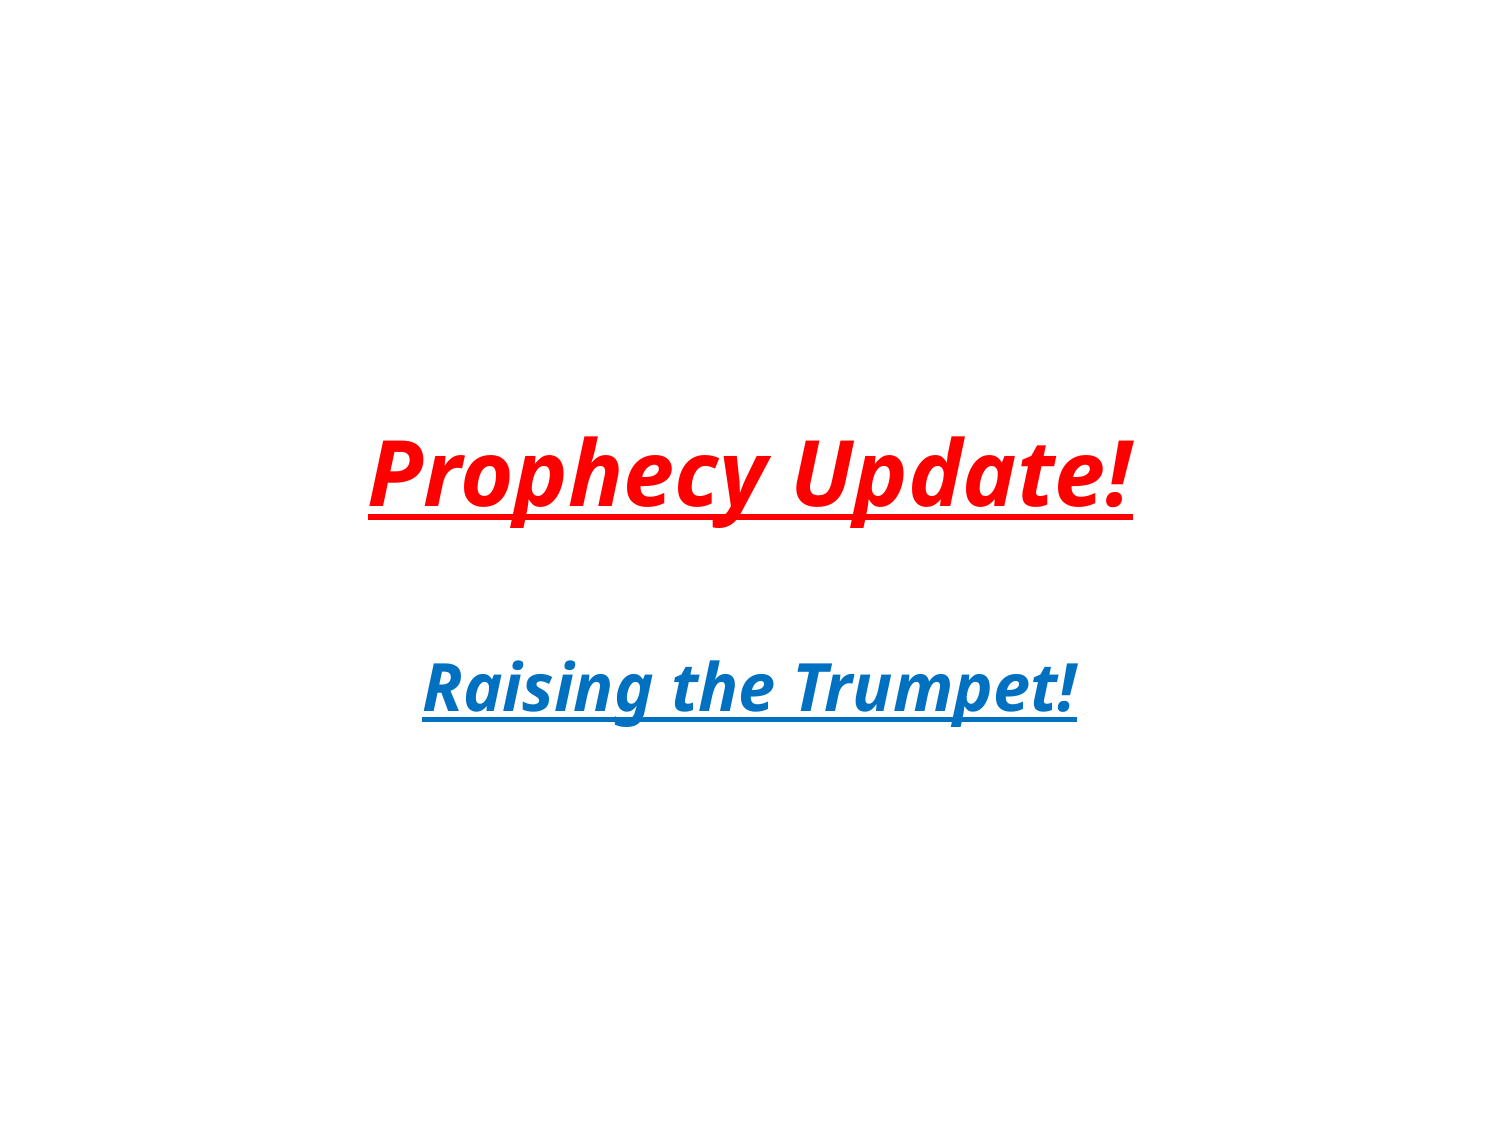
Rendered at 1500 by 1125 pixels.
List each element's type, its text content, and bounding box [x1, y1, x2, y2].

subtitle Raising the Trumpet! [225, 637, 1275, 925]
title Prophecy Update! [112, 349, 1388, 591]
